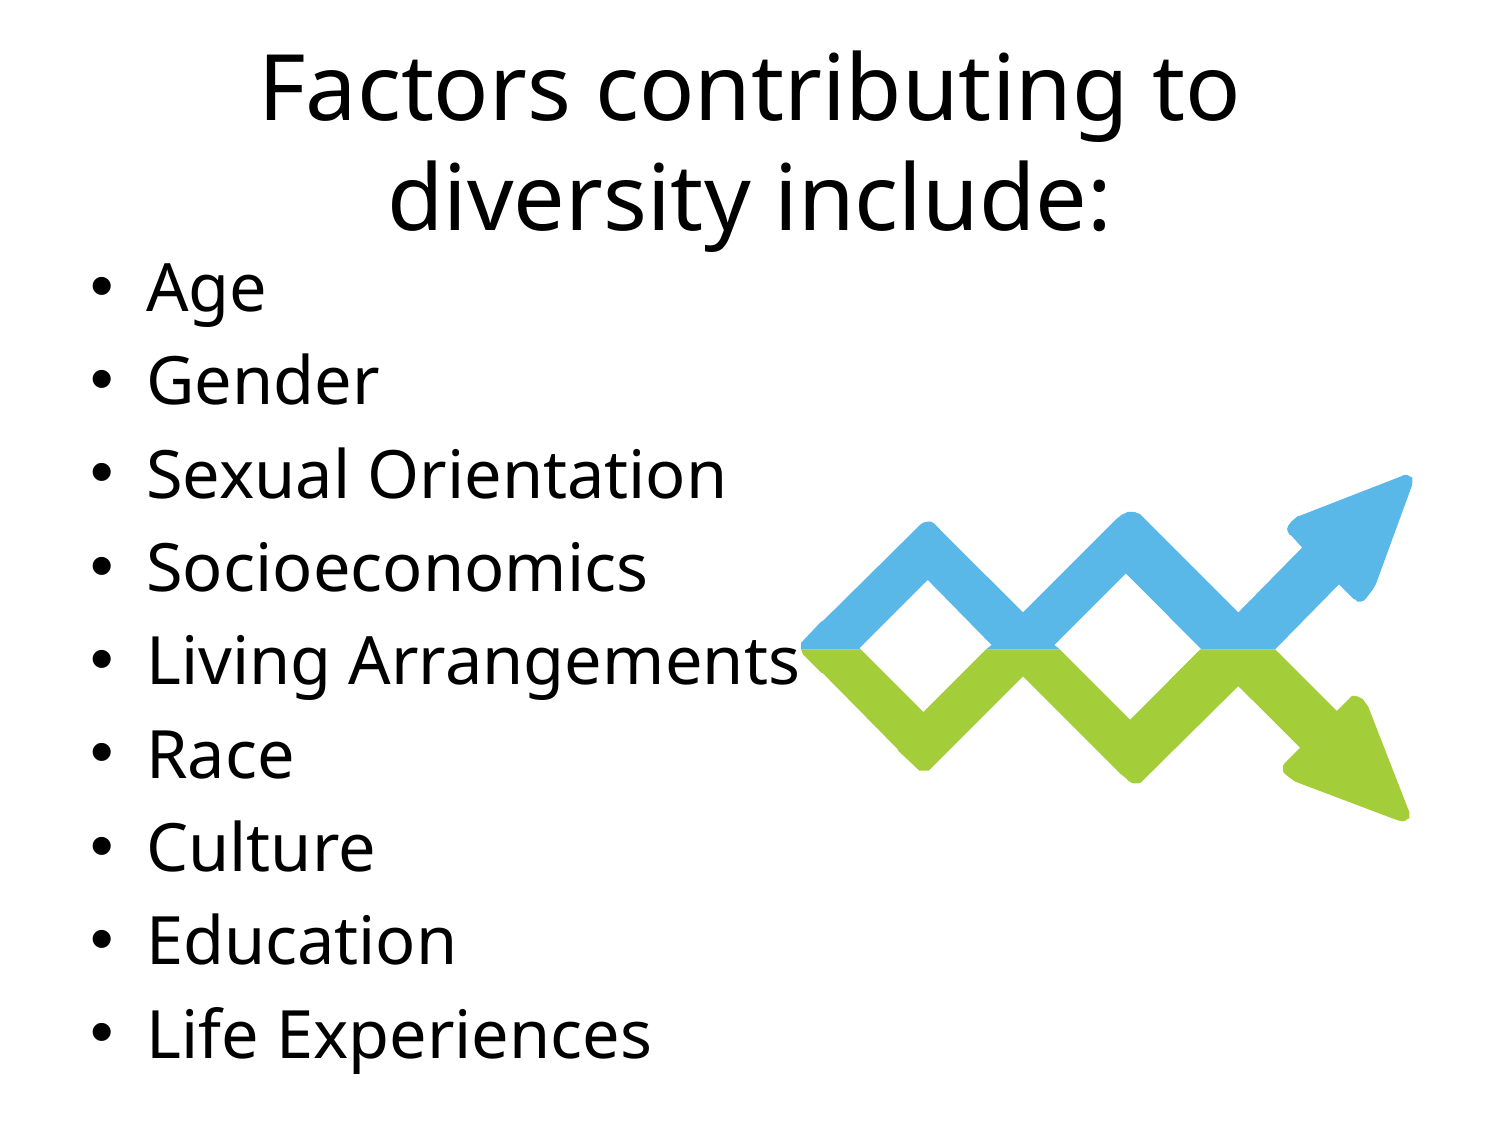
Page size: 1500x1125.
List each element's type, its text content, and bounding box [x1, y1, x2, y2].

picture [799, 474, 1413, 822]
title Factors contributing to diversity include: [74, 44, 1426, 233]
list Age Gender Sexual Orientation Socioeconomics Living Arrangements Race Culture Education Life Experiences [74, 237, 1426, 1125]
